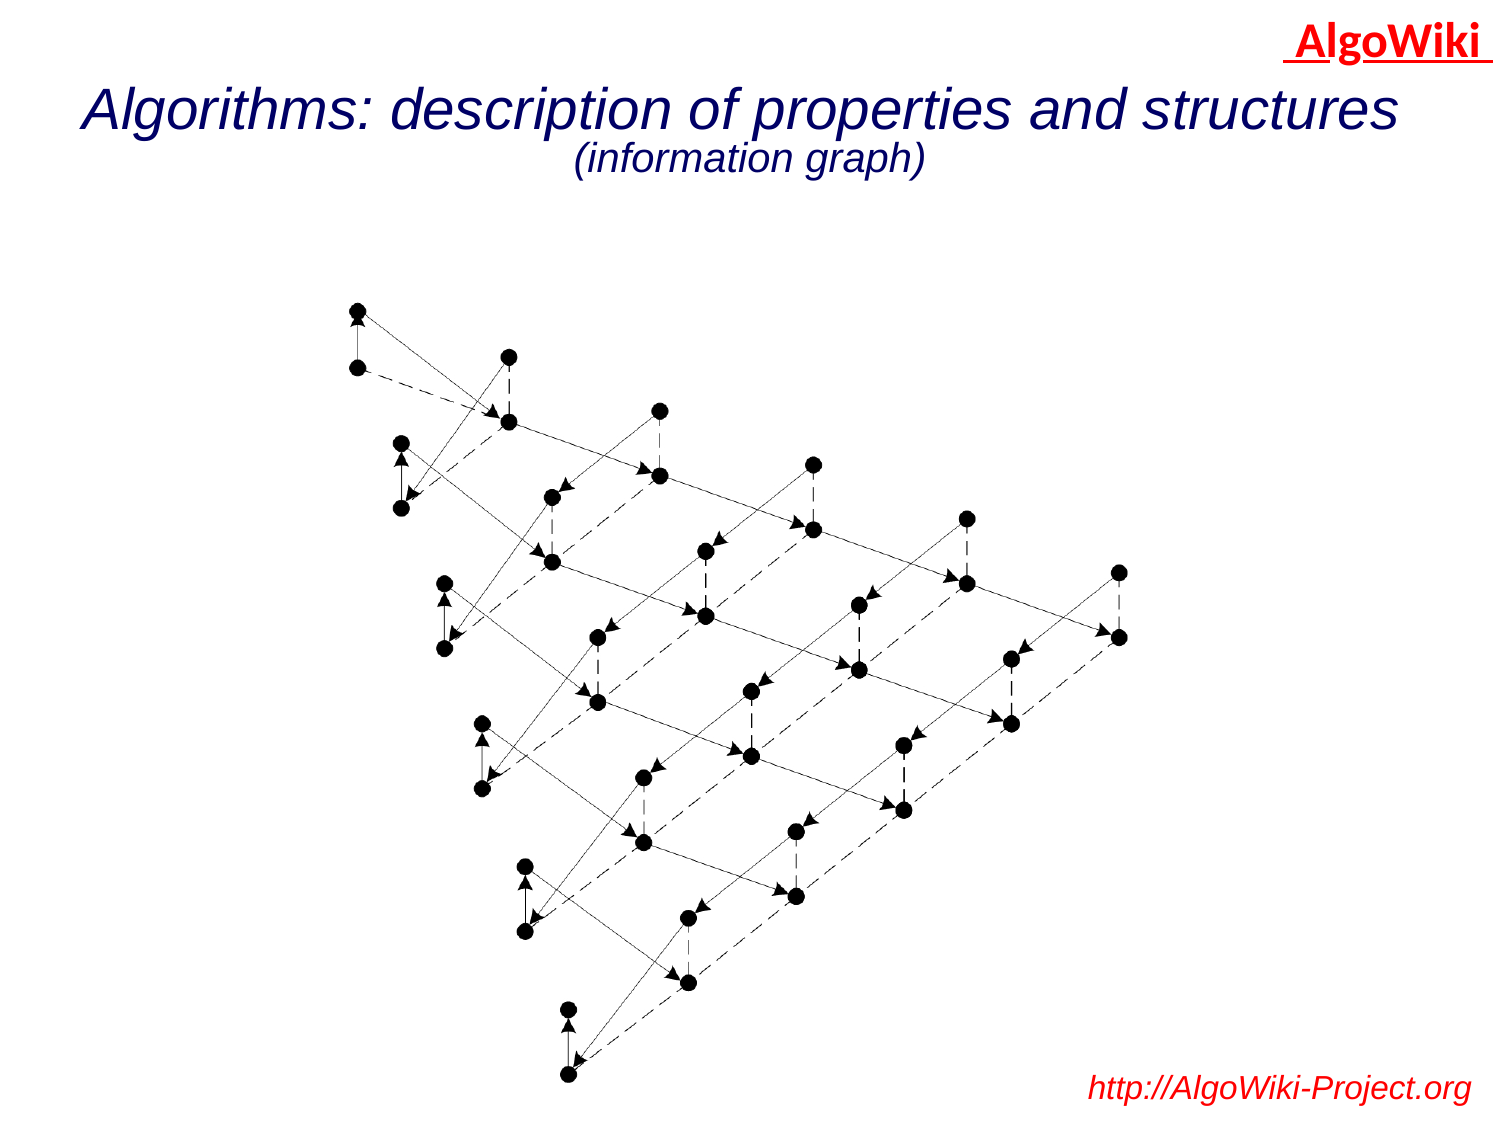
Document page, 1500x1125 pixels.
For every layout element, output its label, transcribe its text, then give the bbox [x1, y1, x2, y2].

text_box http://AlgoWiki-Project.org [1073, 1058, 1488, 1114]
text_box Algorithms: description of properties and structures (information graph) [0, 77, 1500, 189]
text_box AlgoWiki [1280, 0, 1496, 75]
picture [348, 302, 1129, 1083]
